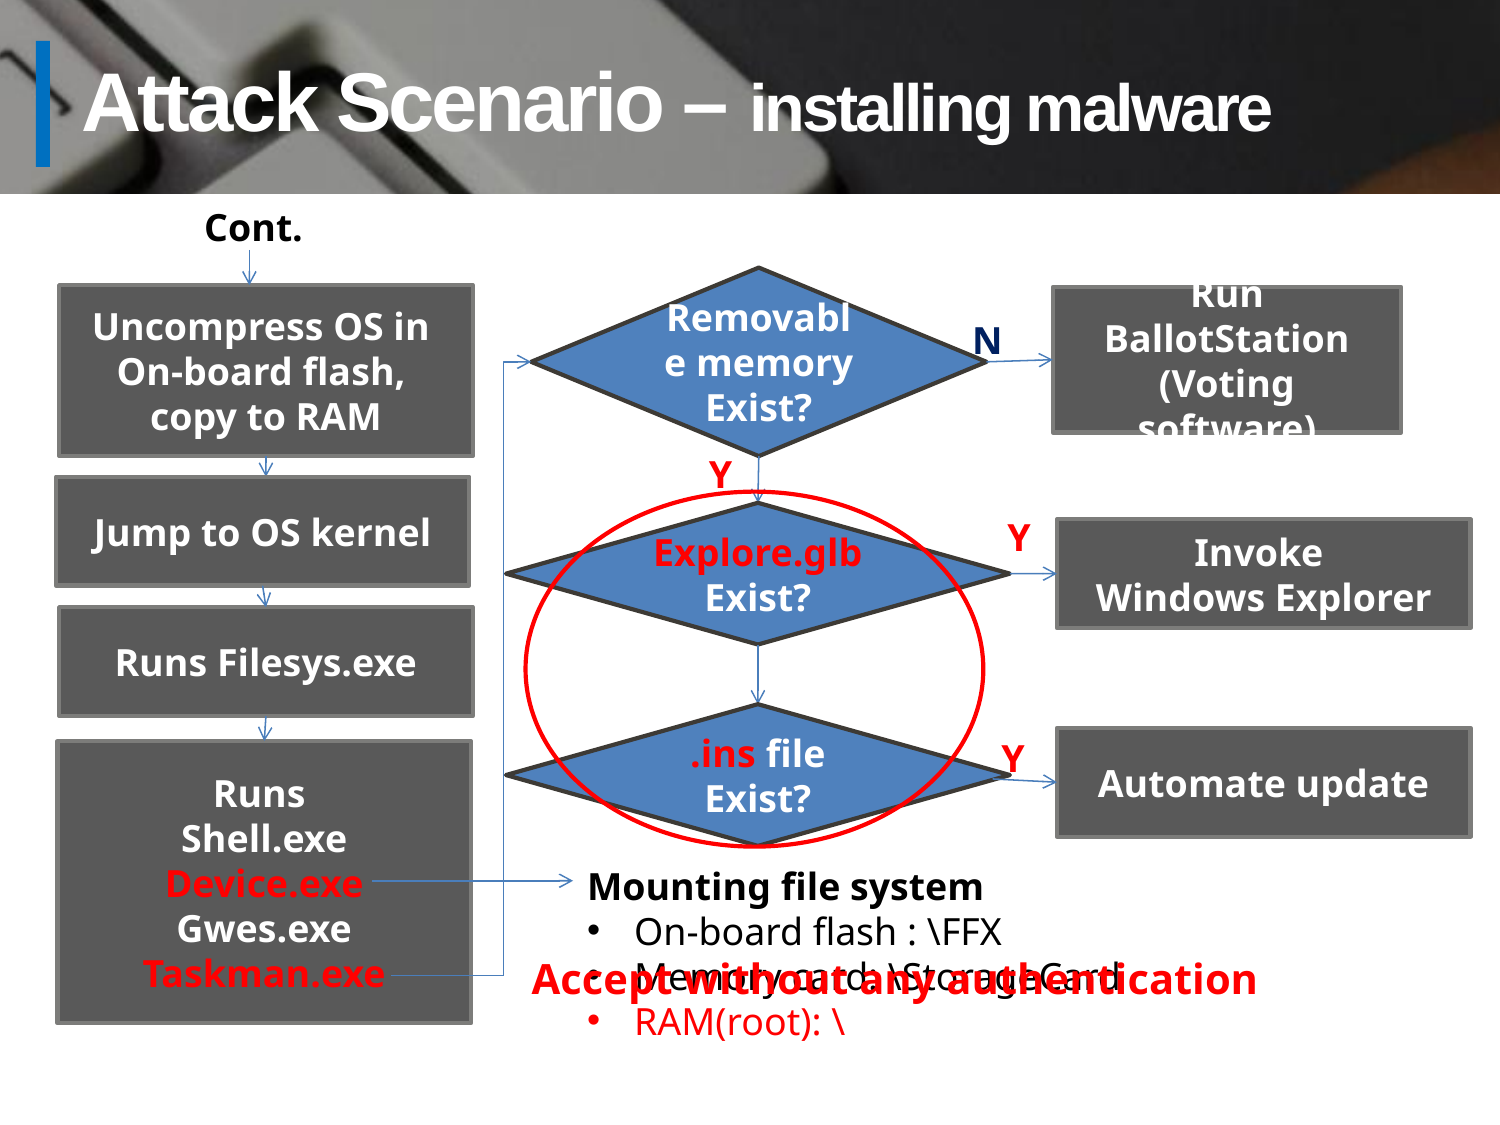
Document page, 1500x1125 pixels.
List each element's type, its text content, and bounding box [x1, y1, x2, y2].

text_box Uncompress OS in On-board flash, copy to RAM [57, 283, 475, 458]
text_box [0, 0, 1500, 195]
text_box Cont. [189, 202, 318, 256]
text_box Runs Filesys.exe [57, 605, 385, 718]
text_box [263, 715, 267, 742]
text_box Run BallotStation (Voting software) [1051, 285, 1403, 435]
text_box N [957, 310, 1018, 370]
text_box Runs Shell.exe Device.exe Gwes.exe Taskman.exe [55, 739, 385, 1025]
text_box Automate update [1263, 726, 1473, 839]
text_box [519, 491, 1260, 1012]
text_box Invoke Windows Explorer [1263, 517, 1473, 630]
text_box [390, 361, 532, 853]
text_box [262, 585, 267, 608]
text_box Removable memory Exist? [530, 265, 973, 458]
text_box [986, 359, 1054, 363]
text_box Y [694, 443, 748, 490]
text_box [372, 854, 1140, 1053]
text_box Jump to OS kernel [54, 475, 385, 588]
